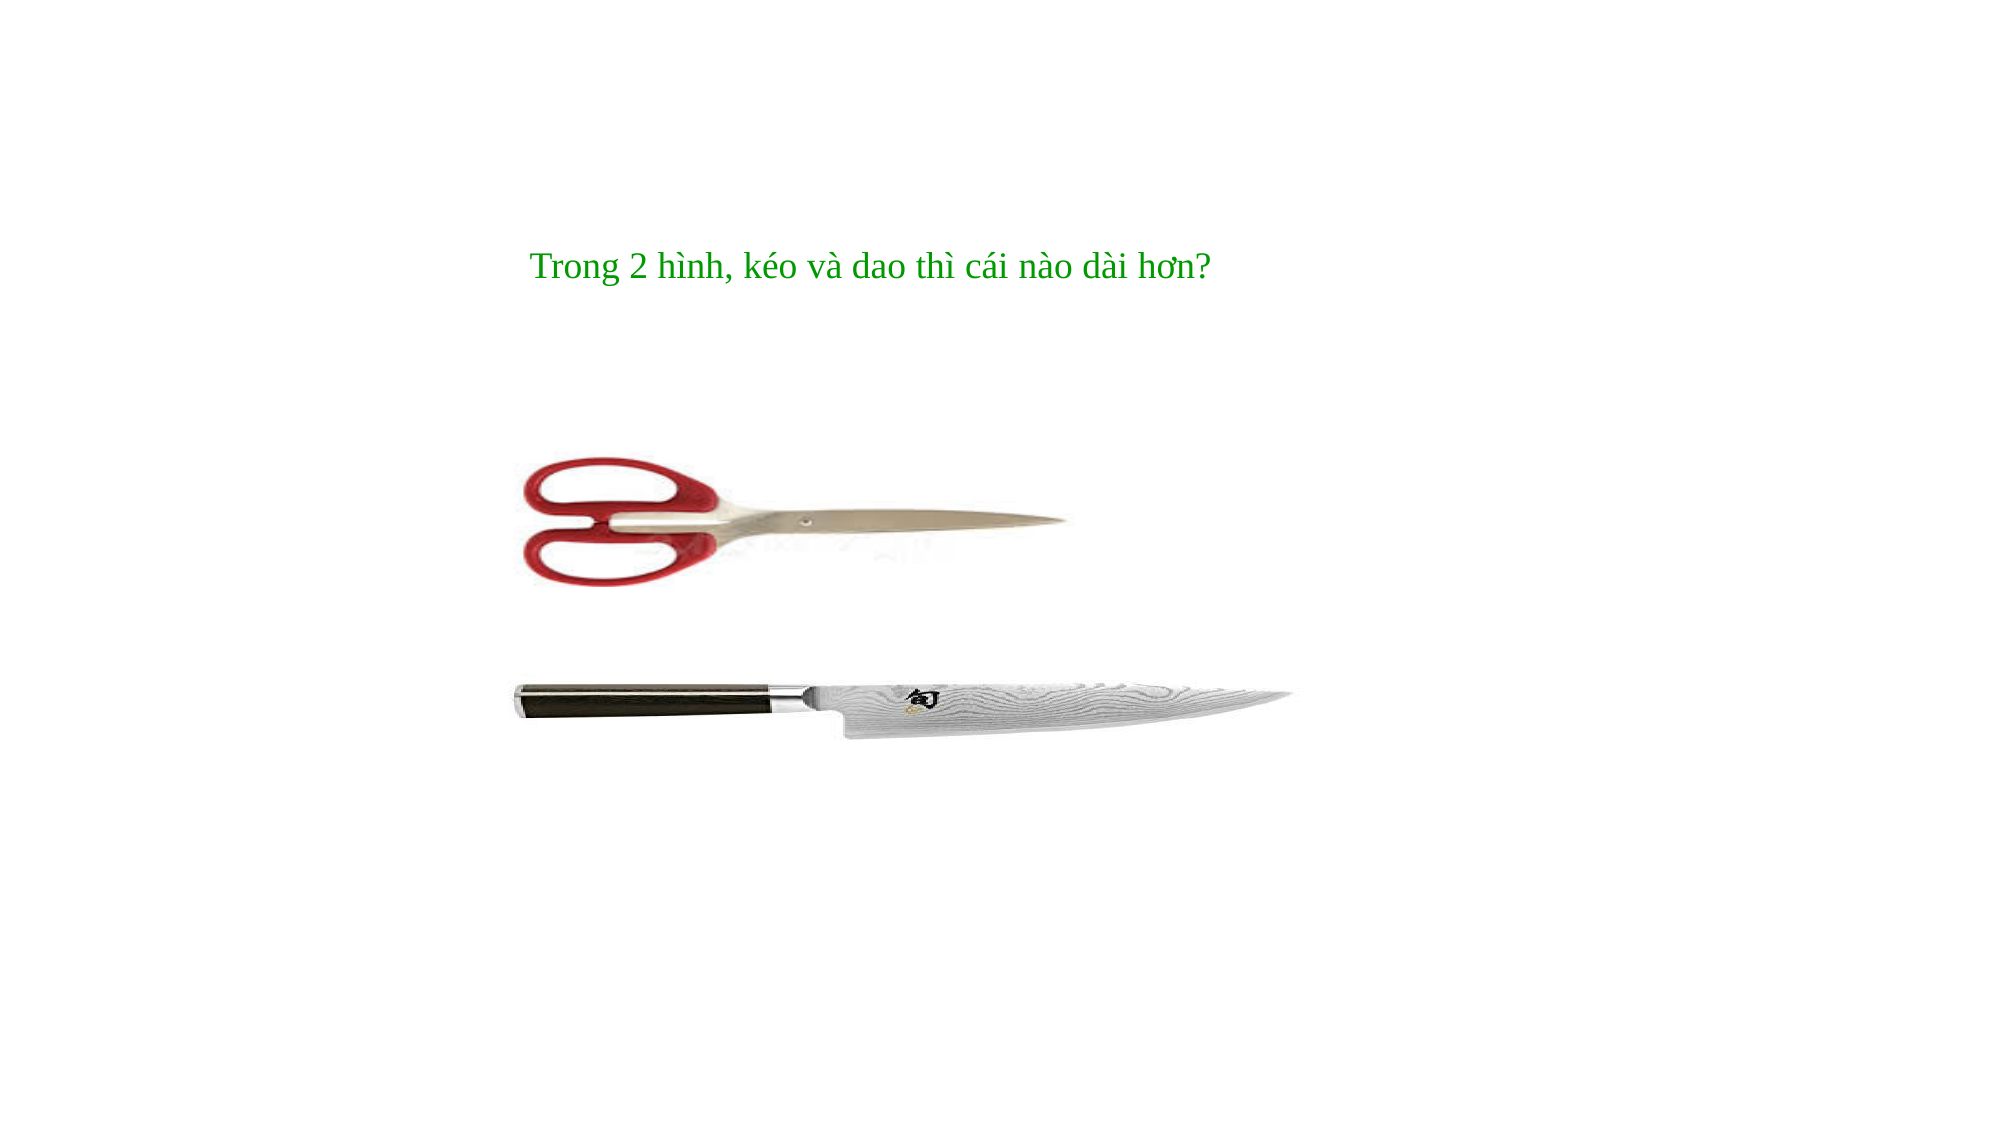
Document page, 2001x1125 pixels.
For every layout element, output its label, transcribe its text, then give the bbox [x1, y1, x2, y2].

text_box Trong 2 hình, kéo và dao thì cái nào dài hơn? [514, 234, 1237, 294]
picture [449, 412, 1366, 862]
